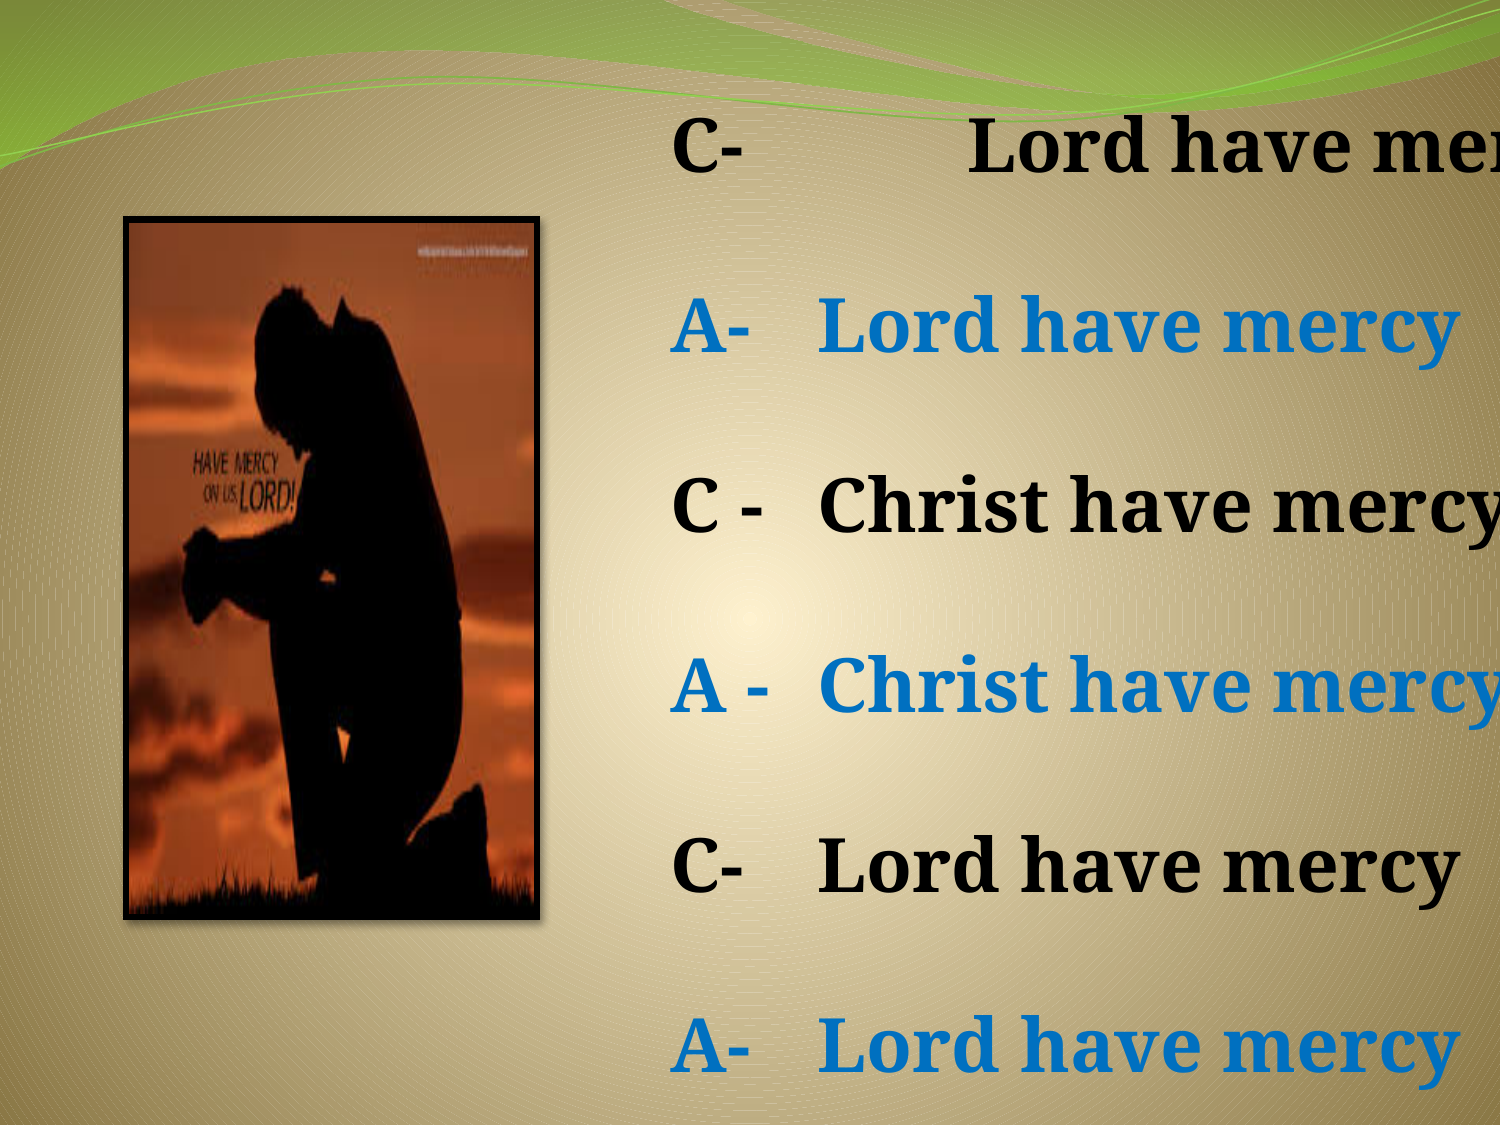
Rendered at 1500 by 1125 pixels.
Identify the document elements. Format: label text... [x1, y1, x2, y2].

text_box C- Lord have mercy A- Lord have mercy C - Christ have mercy A - Christ have mercy C- Lord have mercy A- Lord have mercy [656, 0, 1500, 1095]
picture [128, 222, 534, 915]
